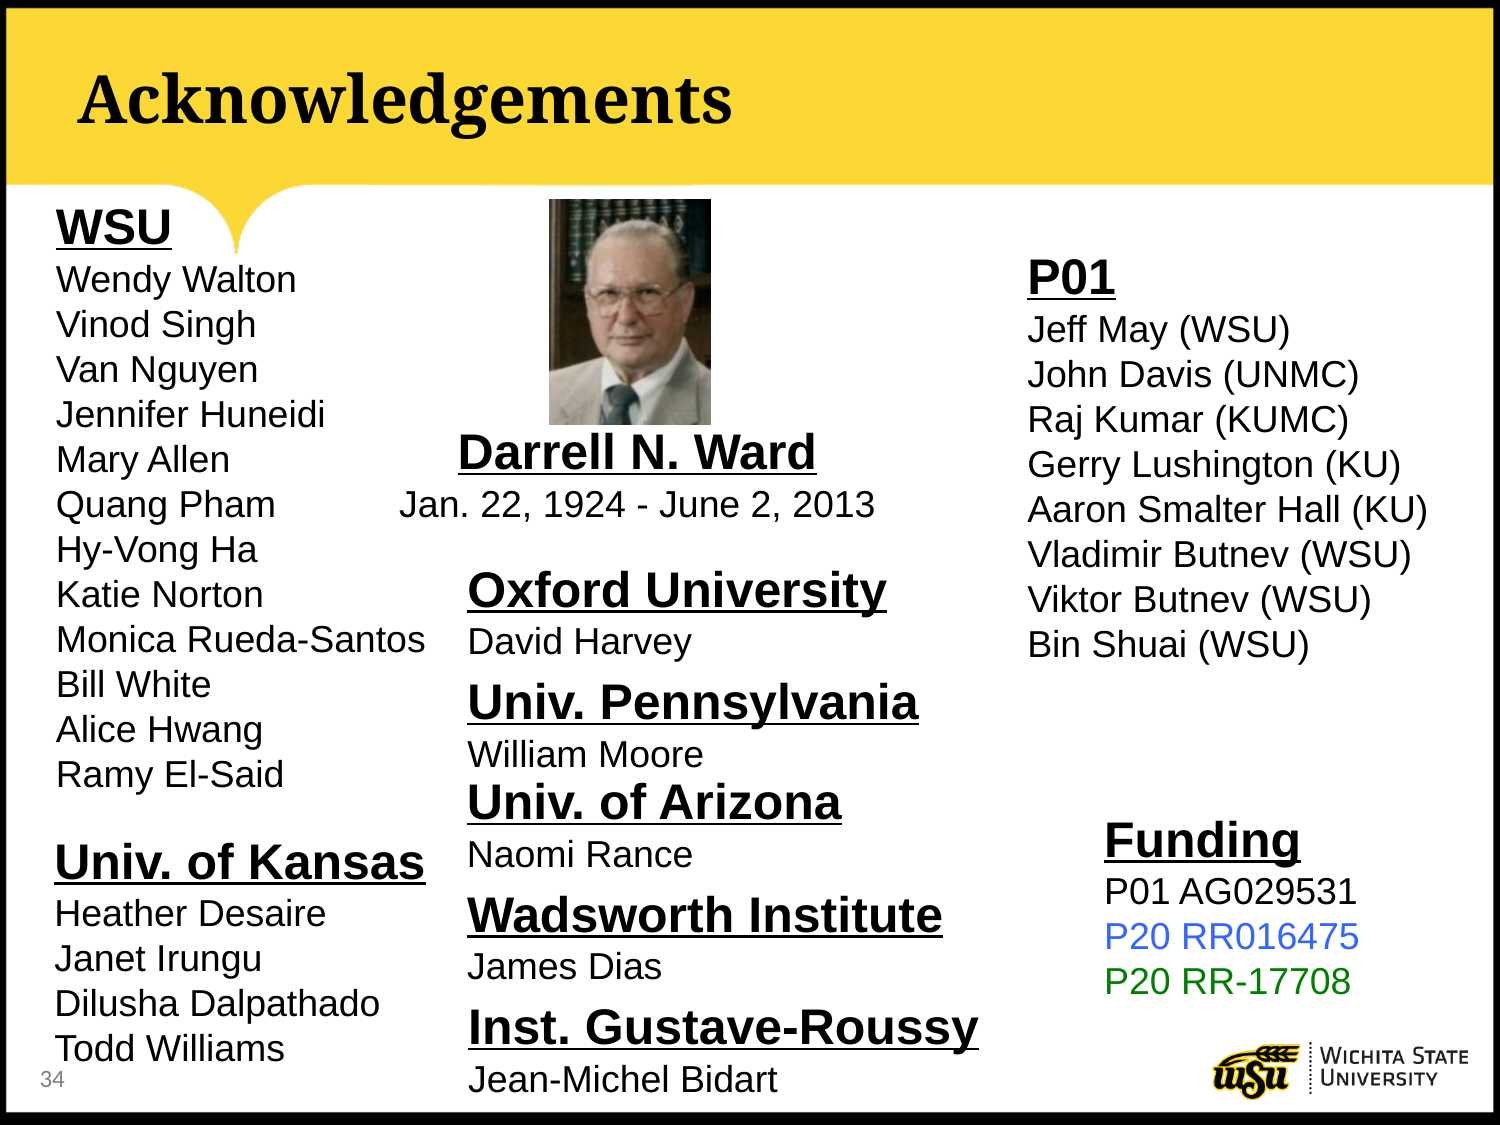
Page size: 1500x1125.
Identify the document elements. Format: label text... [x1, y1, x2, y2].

text_box Darrell N. Ward Jan. 22, 1924 - June 2, 2013 [362, 412, 913, 533]
text_box Univ. Pennsylvania William Moore [452, 662, 935, 828]
picture [0, 0, 1500, 1125]
text_box Oxford University David Harvey [452, 549, 903, 662]
text_box Univ. of Arizona Naomi Rance [452, 828, 857, 874]
text_box Inst. Gustave-Roussy Jean-Michel Bidart [453, 987, 995, 1125]
text_box Wadsworth Institute James Dias [452, 874, 959, 1040]
text_box WSU Wendy Walton Vinod Singh Van Nguyen Jennifer Huneidi Mary Allen Quang Pham Hy-Vong Ha Katie Norton Monica Rueda-Santos Bill White Alice Hwang Ramy El-Said [41, 187, 441, 821]
title Acknowledgements [62, 5, 1457, 145]
text_box P01 Jeff May (WSU) John Davis (UNMC) Raj Kumar (KUMC) Gerry Lushington (KU) Aaron Smalter Hall (KU) Vladimir Butnev (WSU) Viktor Butnev (WSU) Bin Shuai (WSU) [1012, 237, 1474, 673]
text_box Funding P01 AG029531 P20 RR016475 P20 RR-17708 [1089, 799, 1375, 1010]
text_box Univ. of Kansas Heather Desaire Janet Irungu Dilusha Dalpathado Todd Williams [39, 821, 441, 1122]
